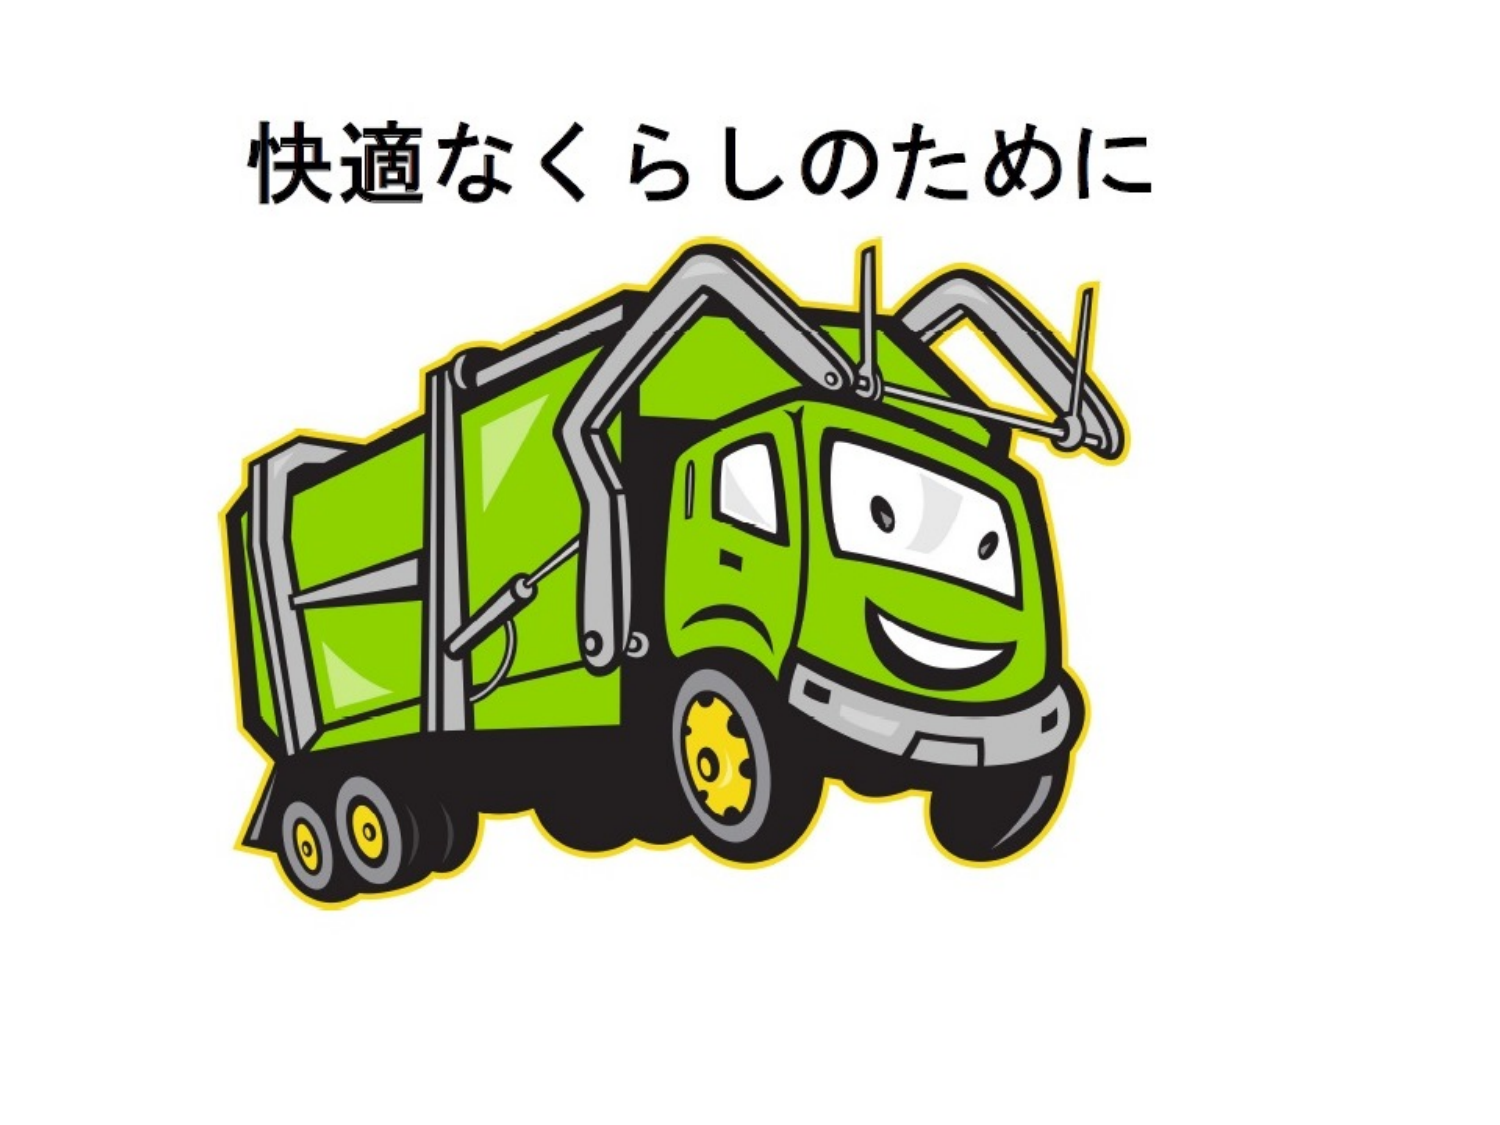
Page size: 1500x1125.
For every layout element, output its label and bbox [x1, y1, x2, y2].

picture [29, 66, 1465, 1053]
